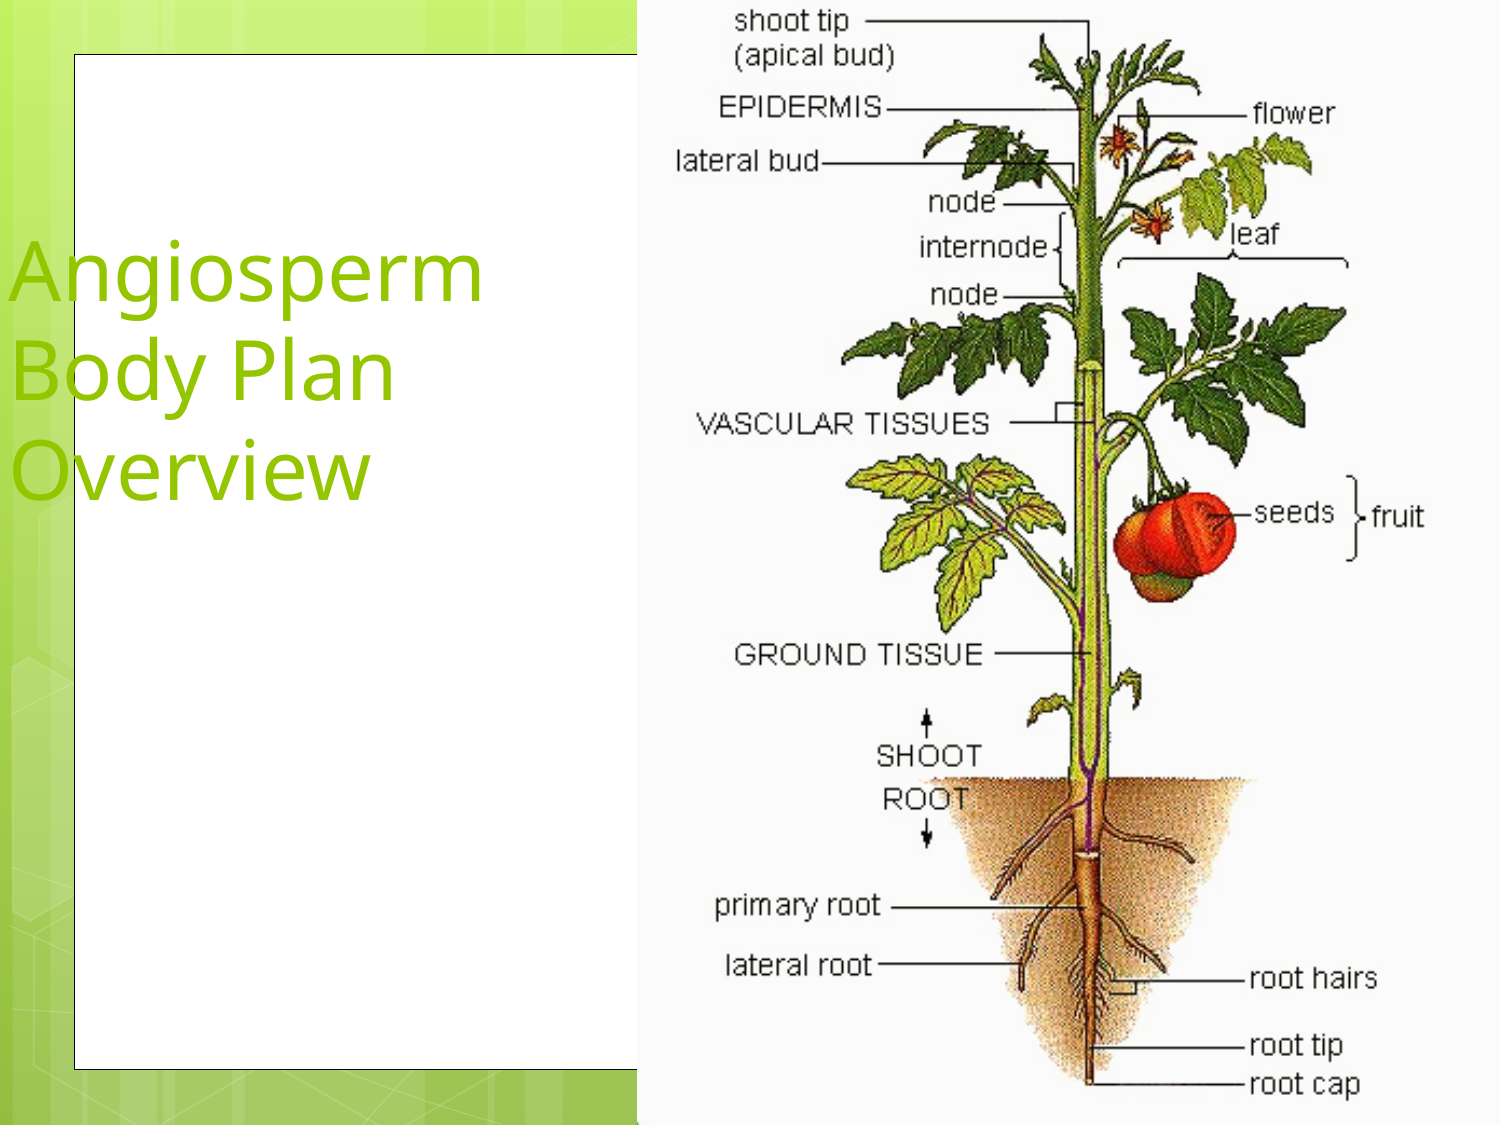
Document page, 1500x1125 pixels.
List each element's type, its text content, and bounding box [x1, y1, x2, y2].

picture [637, 0, 1500, 1125]
title Angiosperm Body Plan Overview [0, 174, 631, 525]
